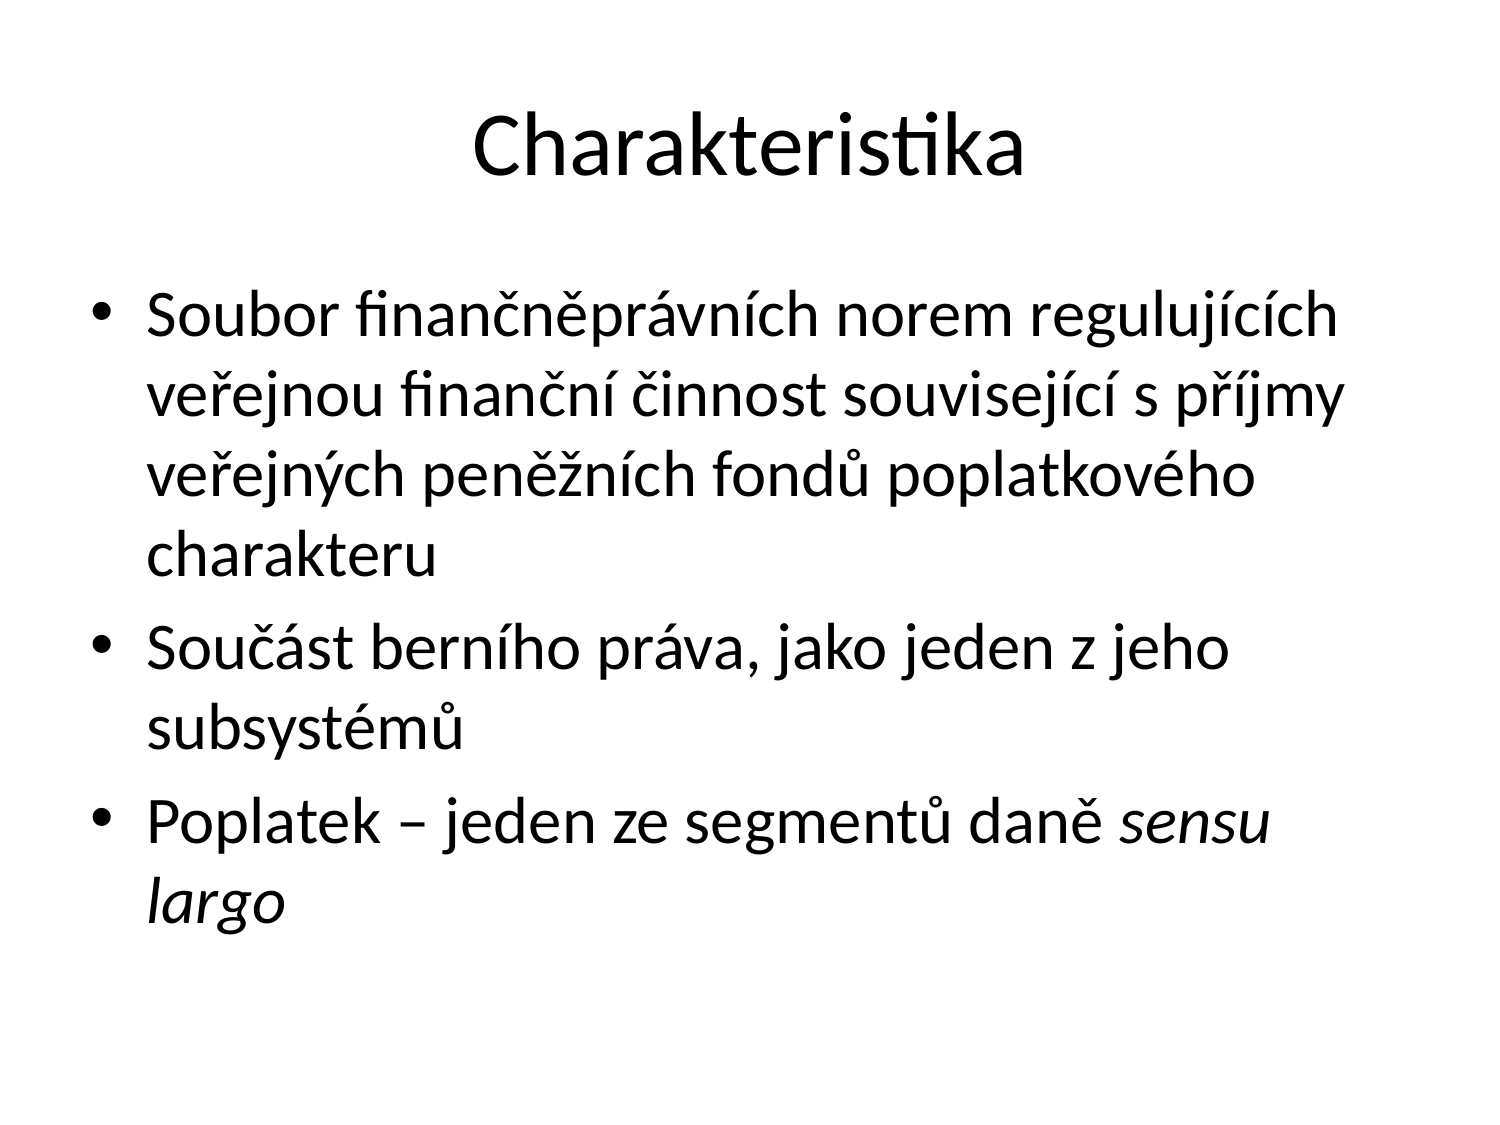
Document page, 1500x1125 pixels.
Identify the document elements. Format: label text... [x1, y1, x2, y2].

title Charakteristika [75, 45, 1425, 233]
list Soubor finančněprávních norem regulujících veřejnou finanční činnost související s příjmy veřejných peněžních fondů poplatkového charakteru Součást berního práva, jako jeden z jeho subsystémů Poplatek – jeden ze segmentů daně sensu largo [75, 262, 1425, 1005]
